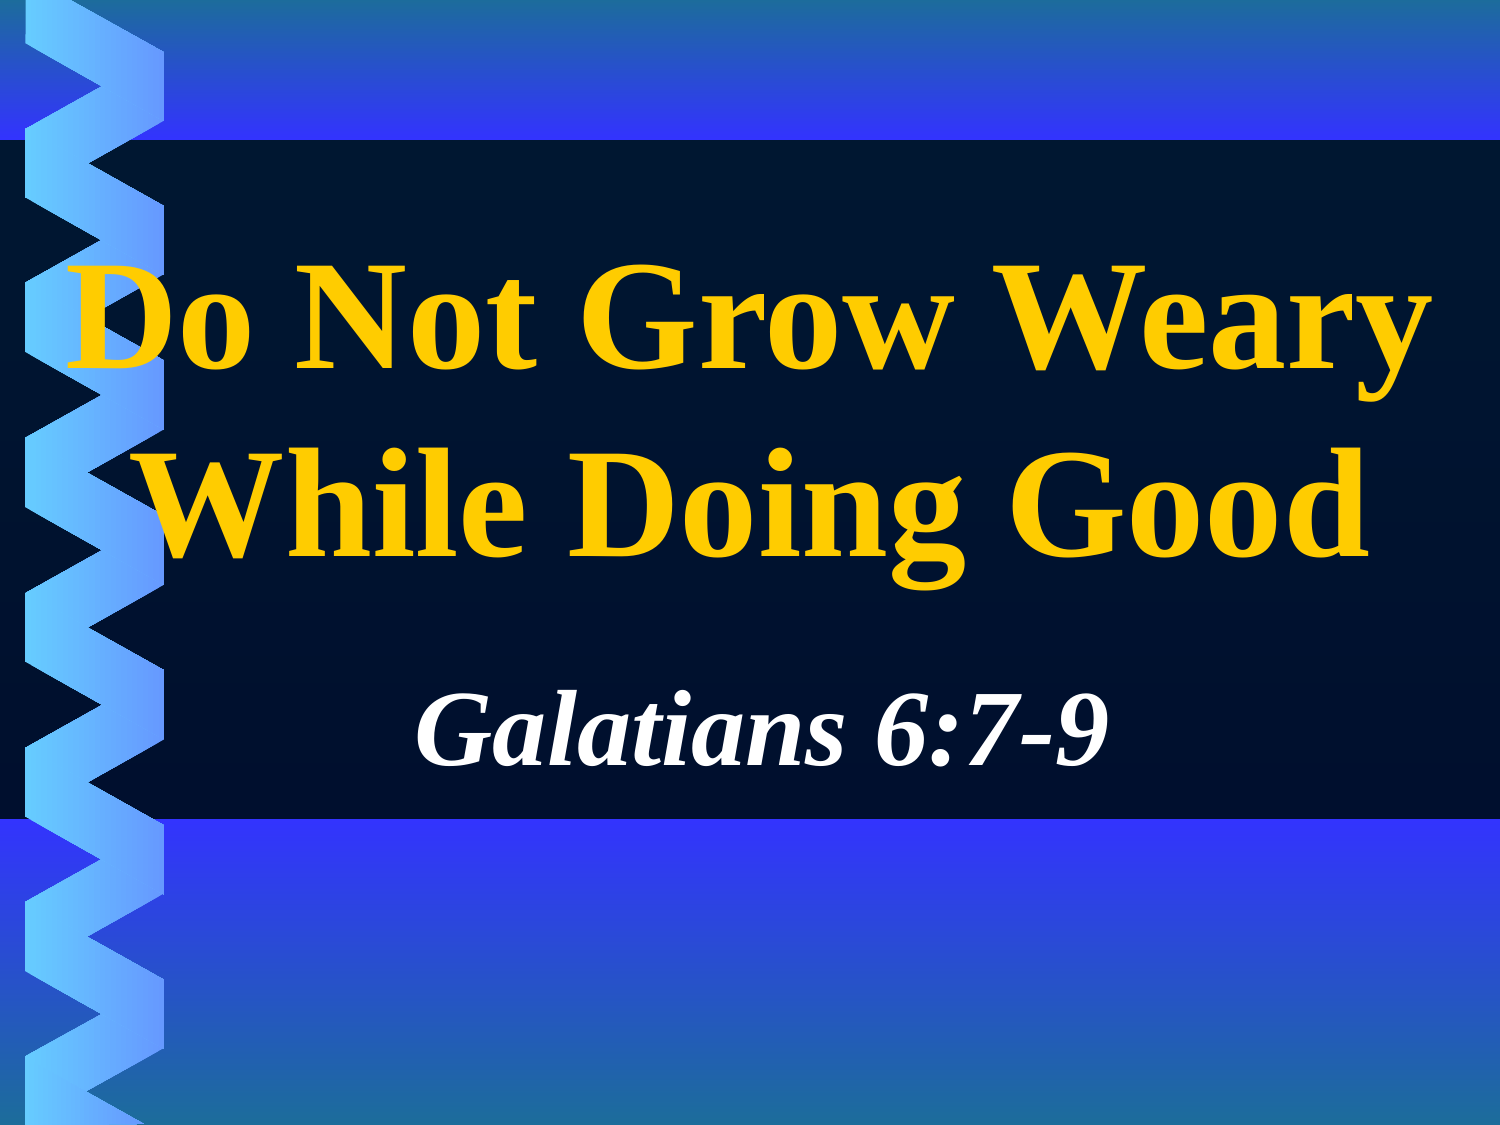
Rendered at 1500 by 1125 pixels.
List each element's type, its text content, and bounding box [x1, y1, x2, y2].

subtitle Galatians 6:7-9 [237, 649, 1288, 938]
title Do Not Grow Weary While Doing Good [0, 187, 1500, 613]
